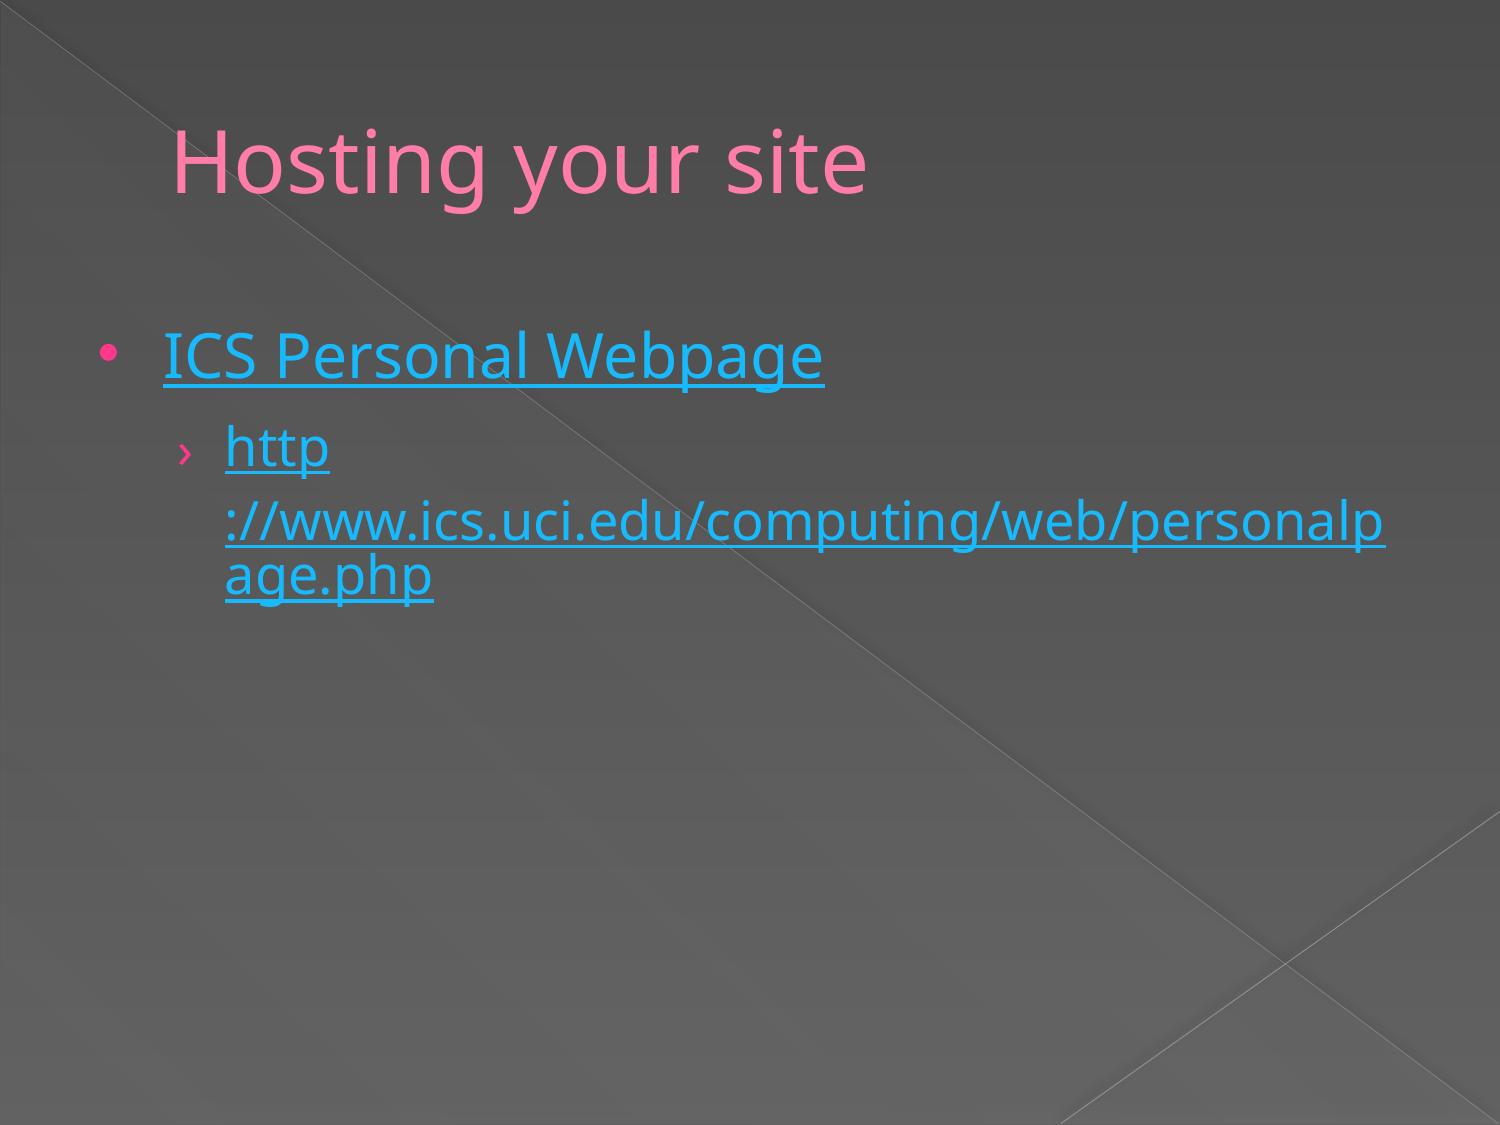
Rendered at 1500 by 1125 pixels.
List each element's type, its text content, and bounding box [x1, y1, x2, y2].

title Hosting your site [75, 43, 1425, 274]
list ICS Personal Webpage http://www.ics.uci.edu/computing/web/personalpage.php [75, 308, 1425, 1059]
